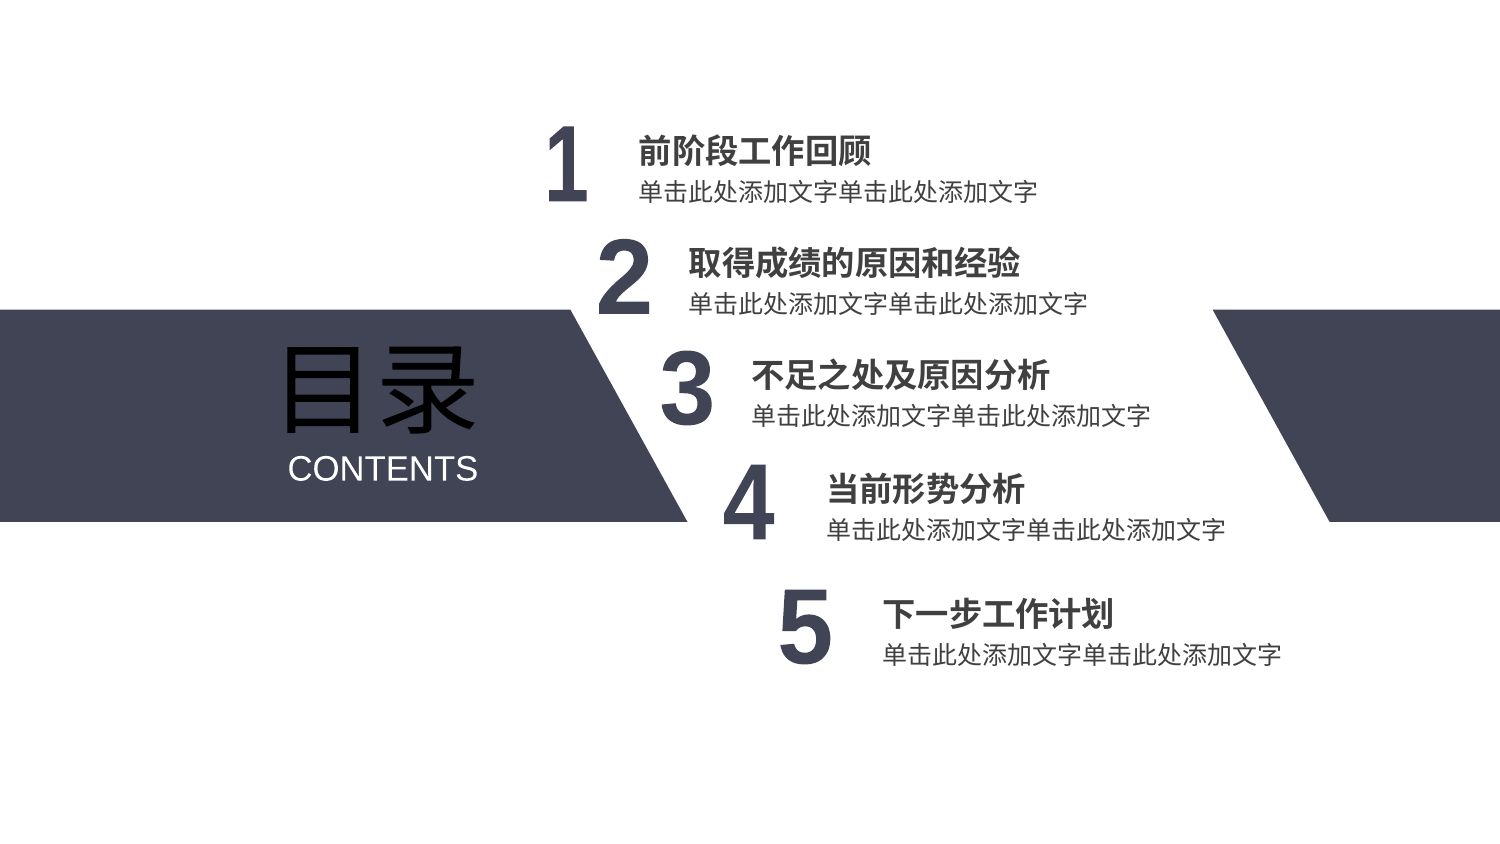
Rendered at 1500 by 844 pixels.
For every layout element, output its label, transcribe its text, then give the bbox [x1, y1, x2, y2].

text_box 当前形势分析 单击此处添加文字单击此处添加文字 [811, 452, 1300, 552]
text_box [0, 309, 688, 522]
text_box 前阶段工作回顾 单击此处添加文字单击此处添加文字 [624, 114, 1112, 214]
text_box 下一步工作计划 单击此处添加文字单击此处添加文字 [867, 577, 1356, 677]
text_box 取得成绩的原因和经验 单击此处添加文字单击此处添加文字 [674, 227, 1162, 326]
text_box [1212, 309, 1500, 522]
text_box 不足之处及原因分析 单击此处添加文字单击此处添加文字 [736, 338, 1225, 438]
